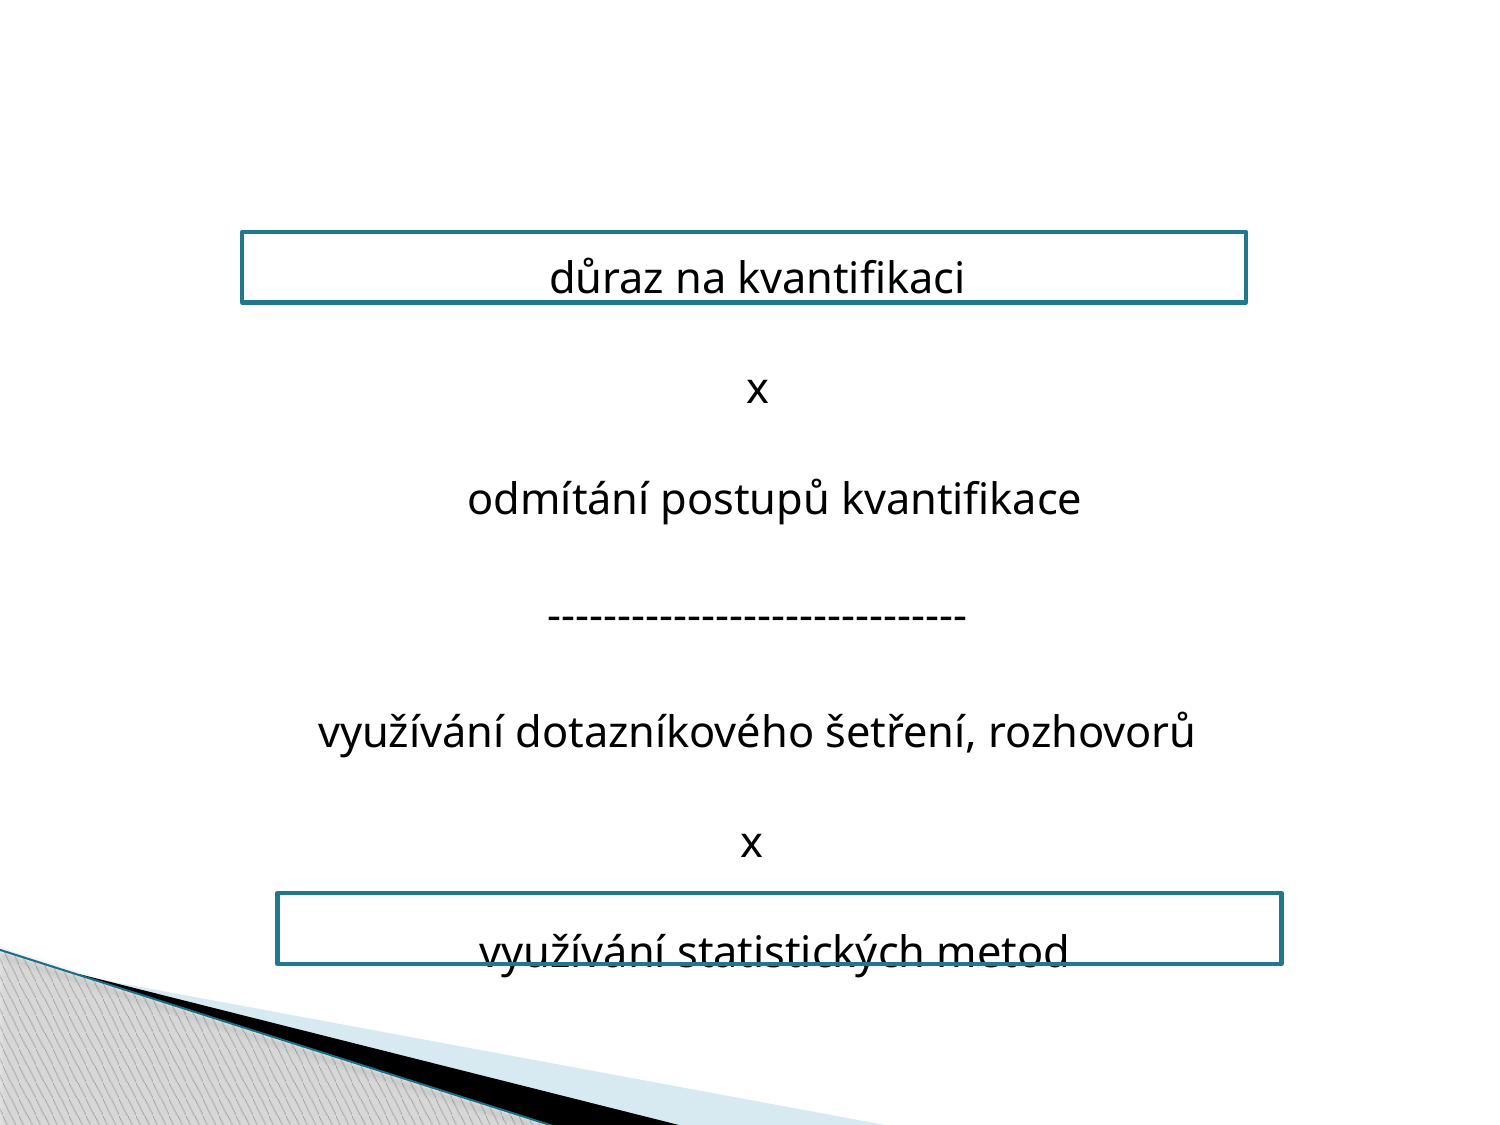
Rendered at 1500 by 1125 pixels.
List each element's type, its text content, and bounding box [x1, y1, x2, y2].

text_box [275, 891, 1284, 966]
list důraz na kvantifikaci x odmítání postupů kvantifikace ------------------------------ využívání dotazníkového šetření, rozhovorů x využívání statistických metod [75, 243, 1425, 986]
text_box [240, 230, 1248, 305]
